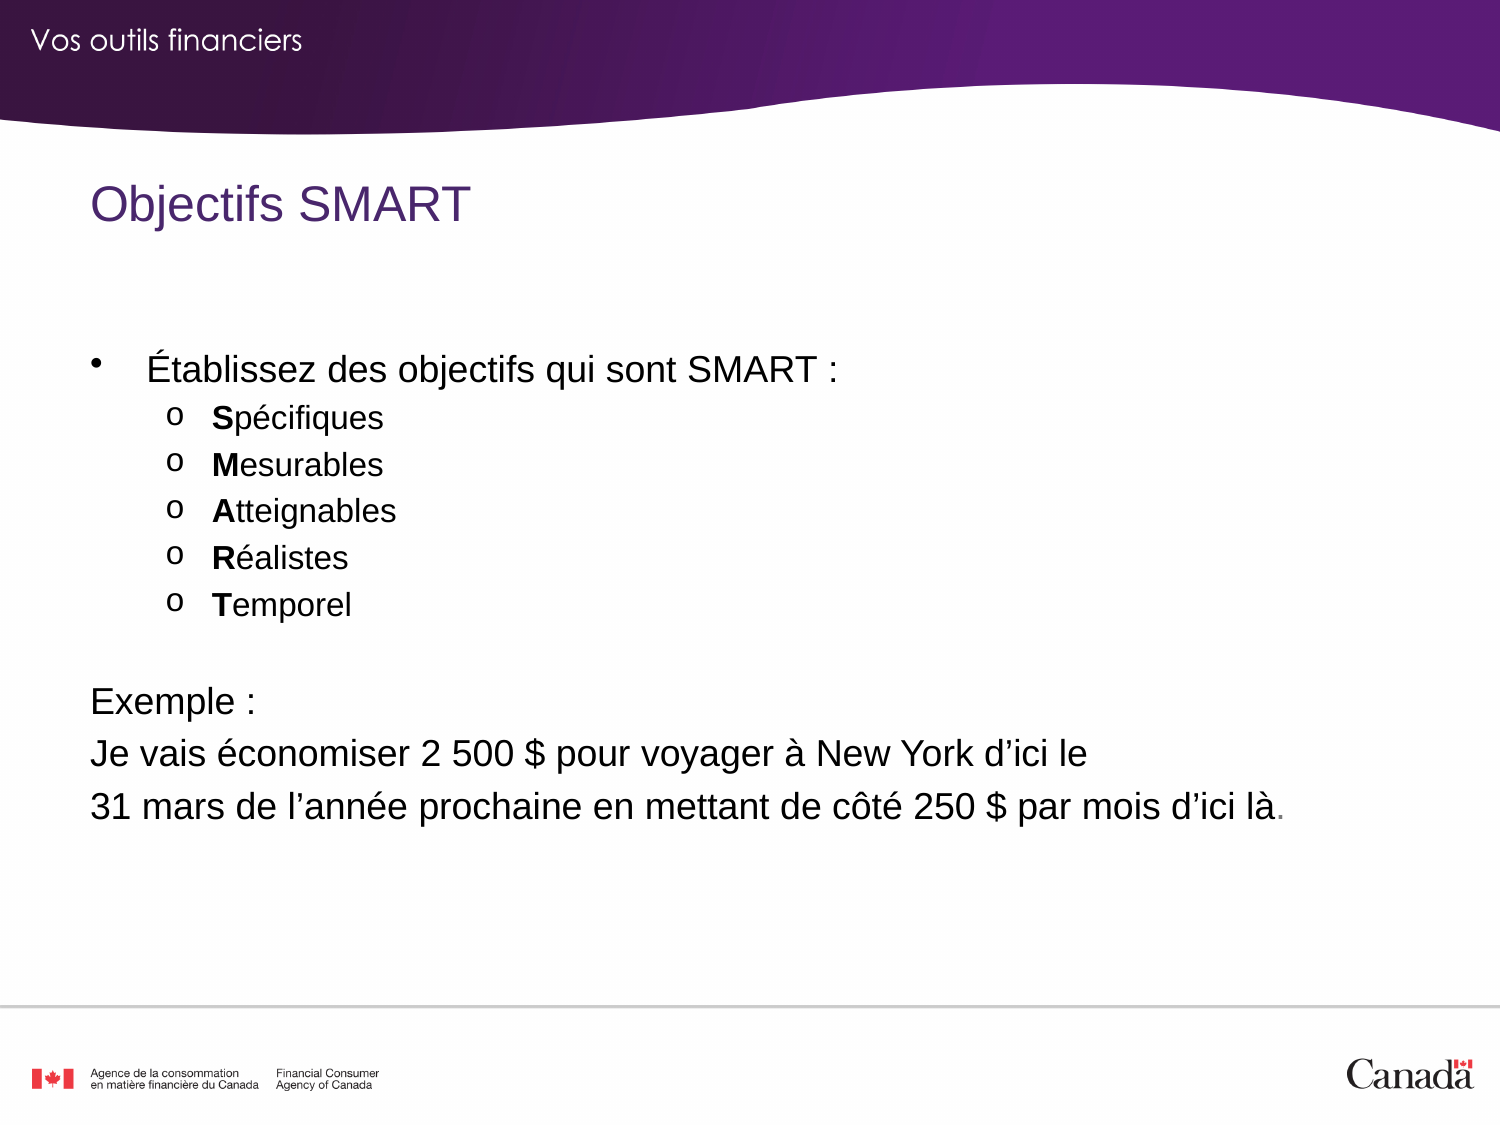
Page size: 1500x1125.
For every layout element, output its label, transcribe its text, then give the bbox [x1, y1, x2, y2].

picture [0, 0, 1500, 1125]
title Objectifs SMART [75, 164, 1211, 306]
list Établissez des objectifs qui sont SMART : Spécifiques Mesurables Atteignables Réalistes Temporel Exemple : Je vais économiser 2 500 $ pour voyager à New York d’ici le 31 mars de l’année prochaine en mettant de côté 250 $ par mois d’ici là. [75, 337, 1425, 987]
